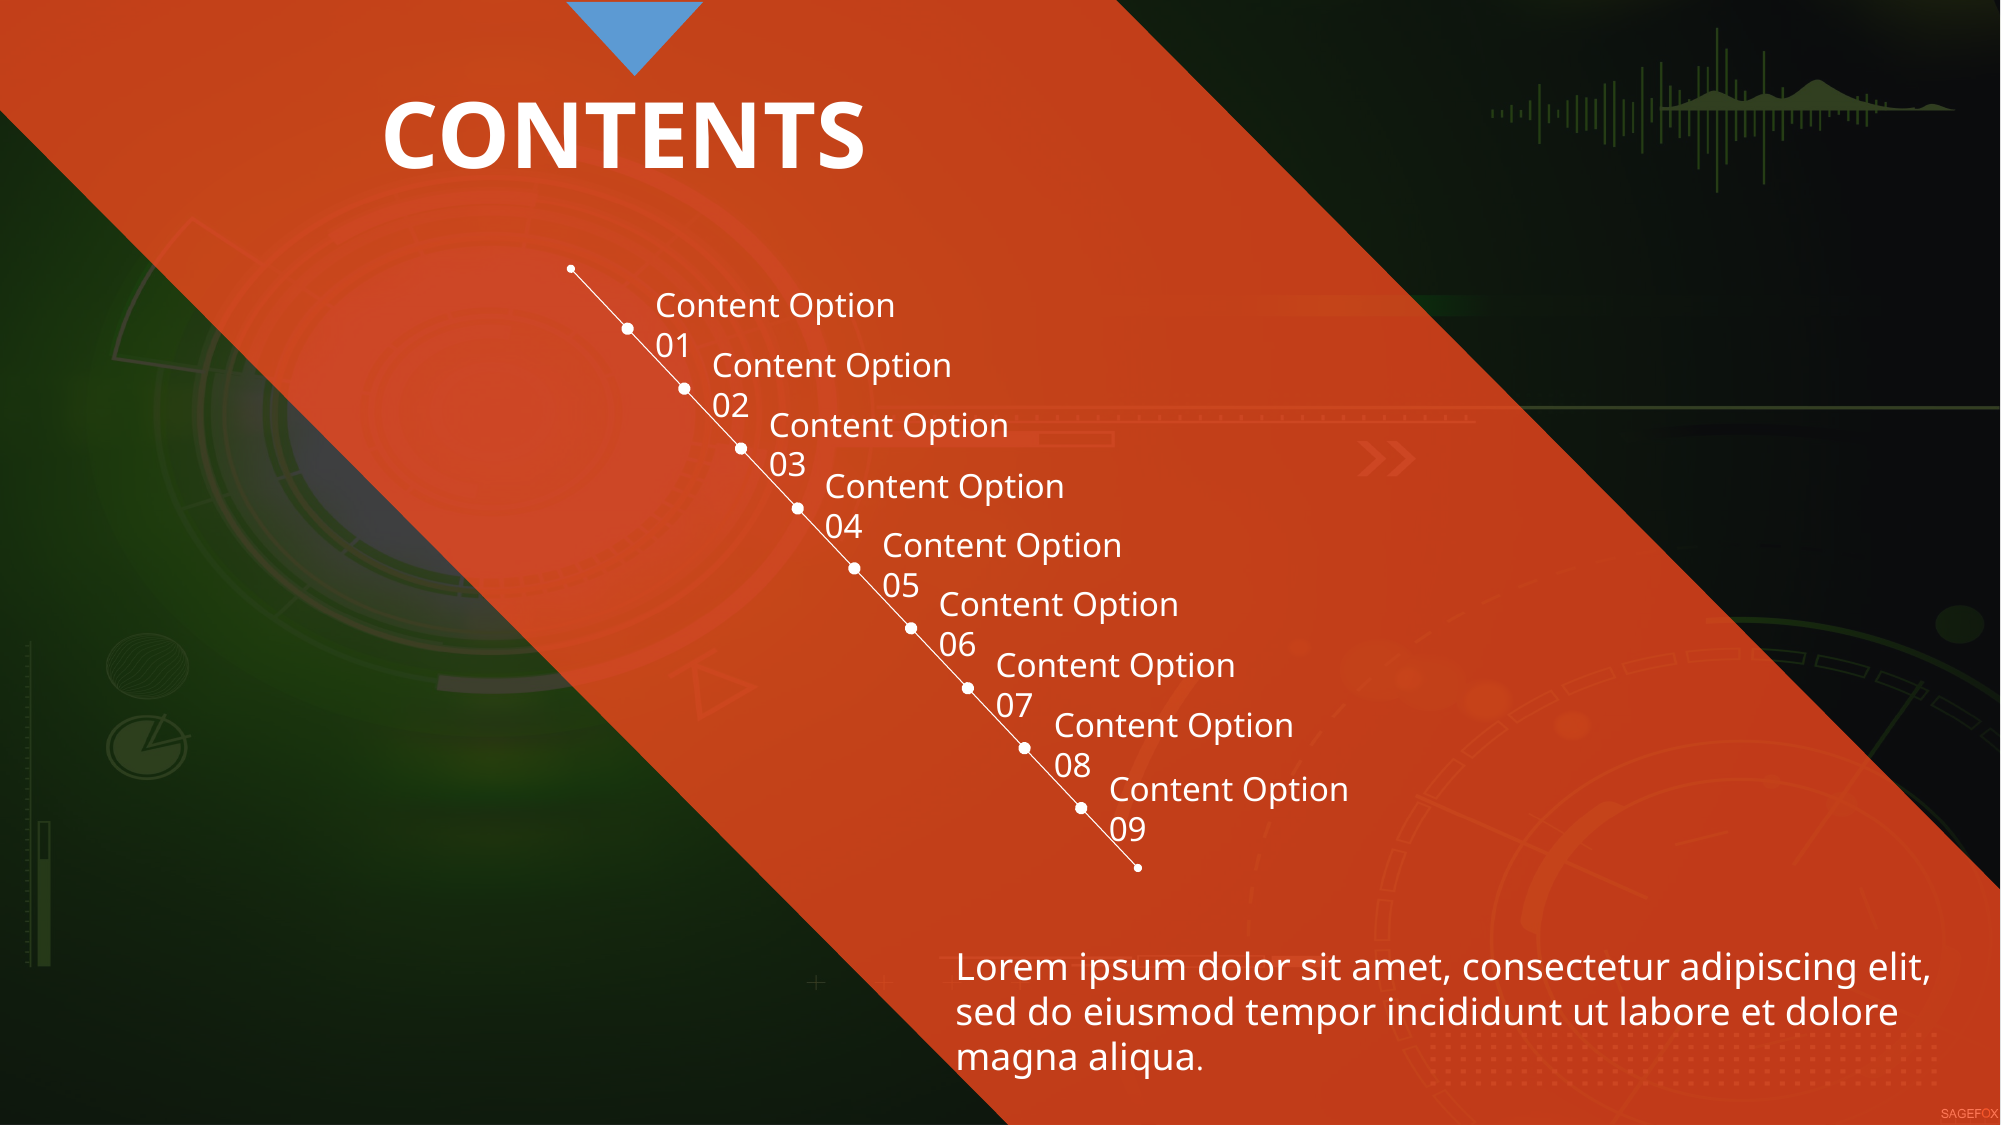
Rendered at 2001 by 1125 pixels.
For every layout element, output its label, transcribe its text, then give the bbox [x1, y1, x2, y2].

text_box Content Option 01 [640, 277, 941, 372]
text_box Content Option 07 [980, 636, 1281, 732]
text_box [0, 0, 2000, 1058]
text_box Content Option 09 [1093, 761, 1394, 856]
text_box [563, 0, 706, 78]
text_box Content Option 04 [809, 458, 1110, 553]
text_box [967, 1085, 2000, 1125]
text_box Content Option 02 [697, 336, 998, 432]
text_box Content Option 06 [924, 576, 1224, 671]
text_box Content Option 03 [753, 396, 1054, 491]
text_box Lorem ipsum dolor sit amet, consectetur adipiscing elit, sed do eiusmod tempor incididunt ut labore et dolore magna aliqua. [940, 935, 2000, 1085]
text_box Content Option 08 [1038, 696, 1339, 792]
text_box Content Option 05 [867, 517, 1168, 612]
text_box CONTENTS [324, 69, 924, 194]
